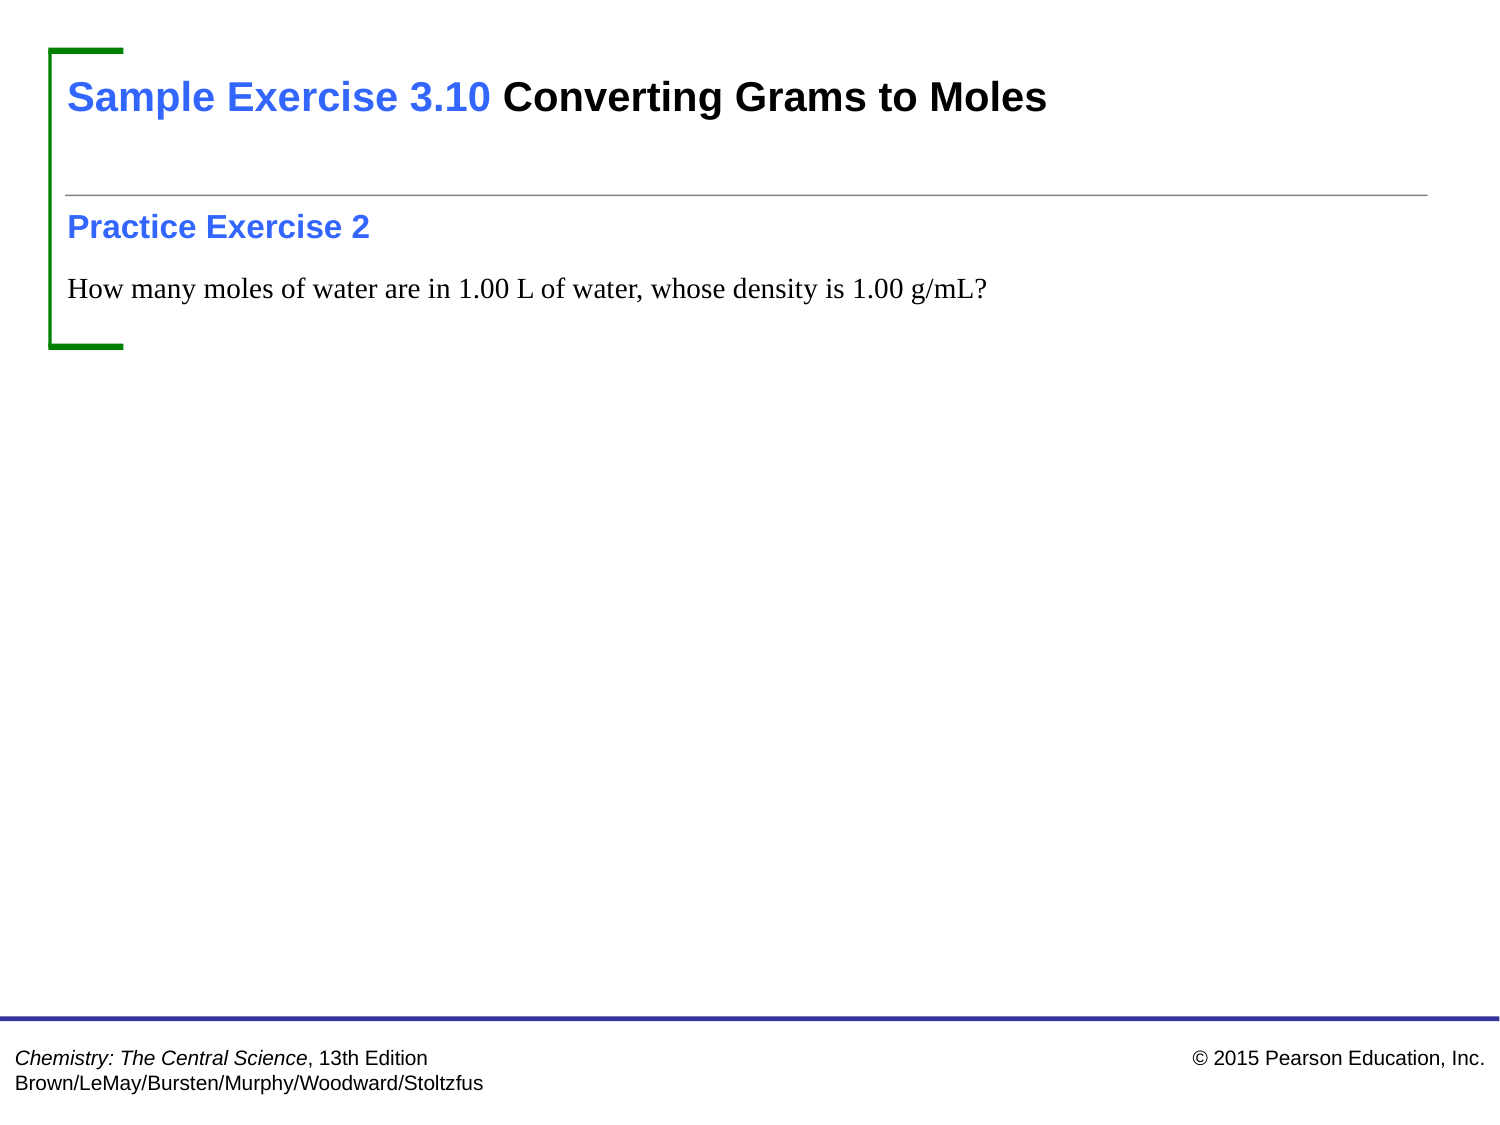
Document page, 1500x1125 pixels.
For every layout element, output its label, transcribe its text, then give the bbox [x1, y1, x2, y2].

text_box Sample Exercise 3.10 Converting Grams to Moles [52, 65, 1438, 125]
text_box Continued [0, 135, 580, 186]
text_box Practice Exercise 2 How many moles of water are in 1.00 L of water, whose density is 1.00 g/mL? [52, 197, 1451, 317]
